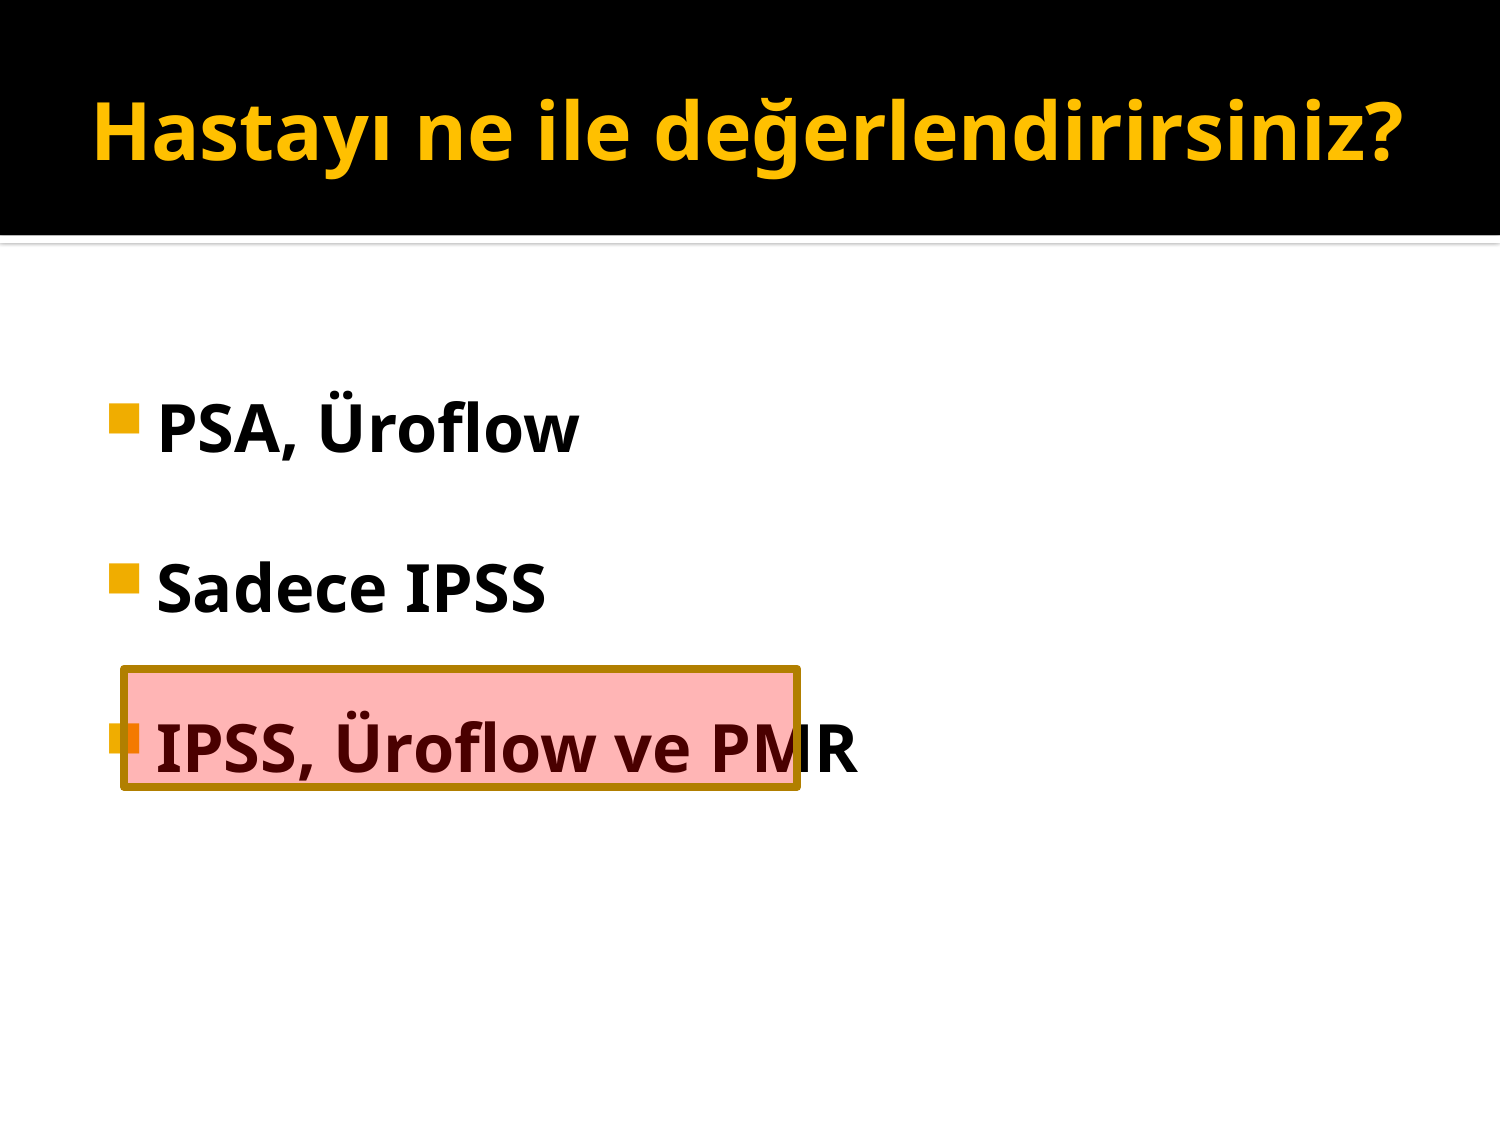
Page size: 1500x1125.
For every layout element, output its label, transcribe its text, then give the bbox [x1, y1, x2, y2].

title Hastayı ne ile değerlendirirsiniz? [75, 25, 1425, 231]
list PSA, Üroflow Sadece IPSS IPSS, Üroflow ve PMR [75, 291, 1425, 1050]
text_box [120, 665, 801, 791]
